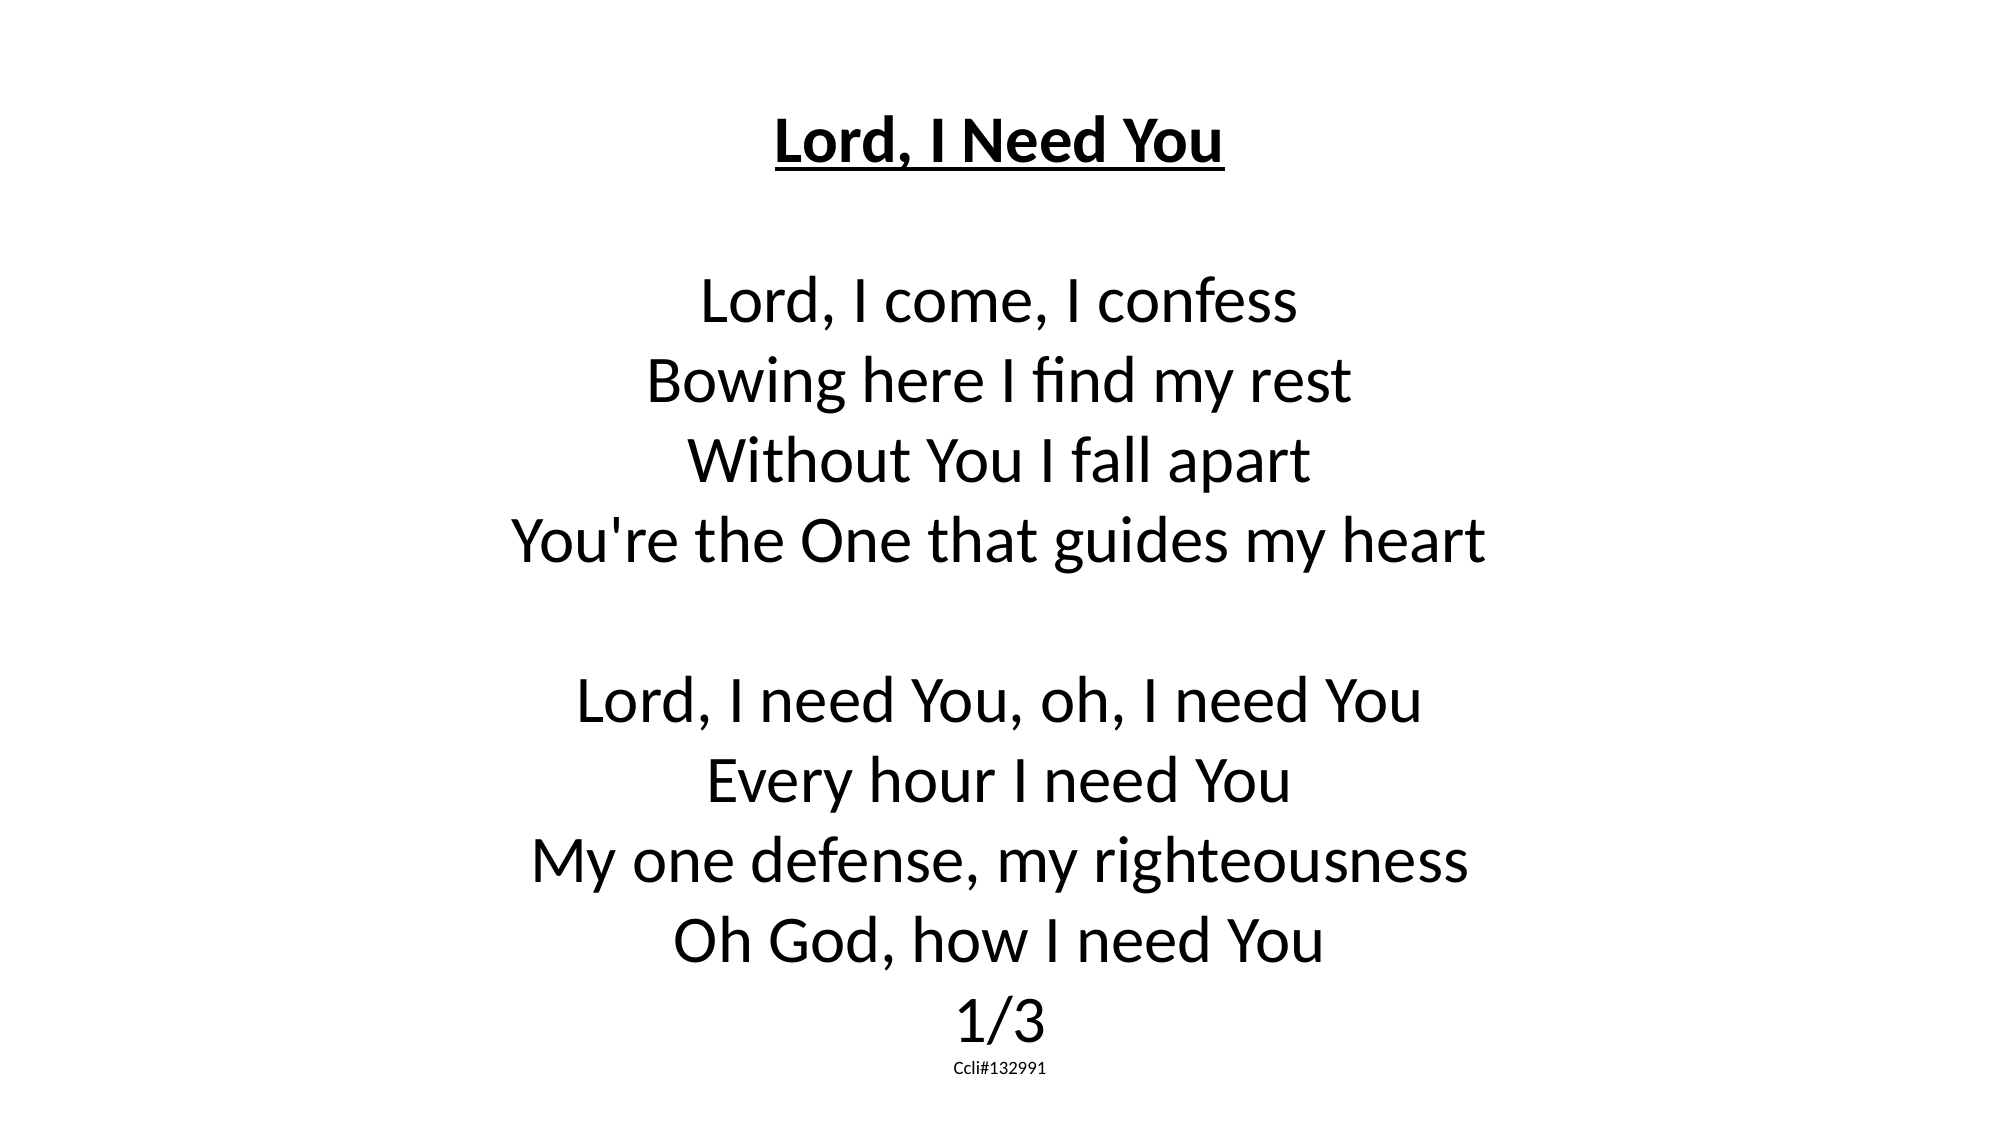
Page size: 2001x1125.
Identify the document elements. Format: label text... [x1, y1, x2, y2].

text_box Lord, I Need You Lord, I come, I confess Bowing here I find my rest Without You I fall apart You're the One that guides my heart Lord, I need You, oh, I need You Every hour I need You My one defense, my righteousness Oh God, how I need You 1/3 Ccli#132991 [249, 28, 1750, 1086]
